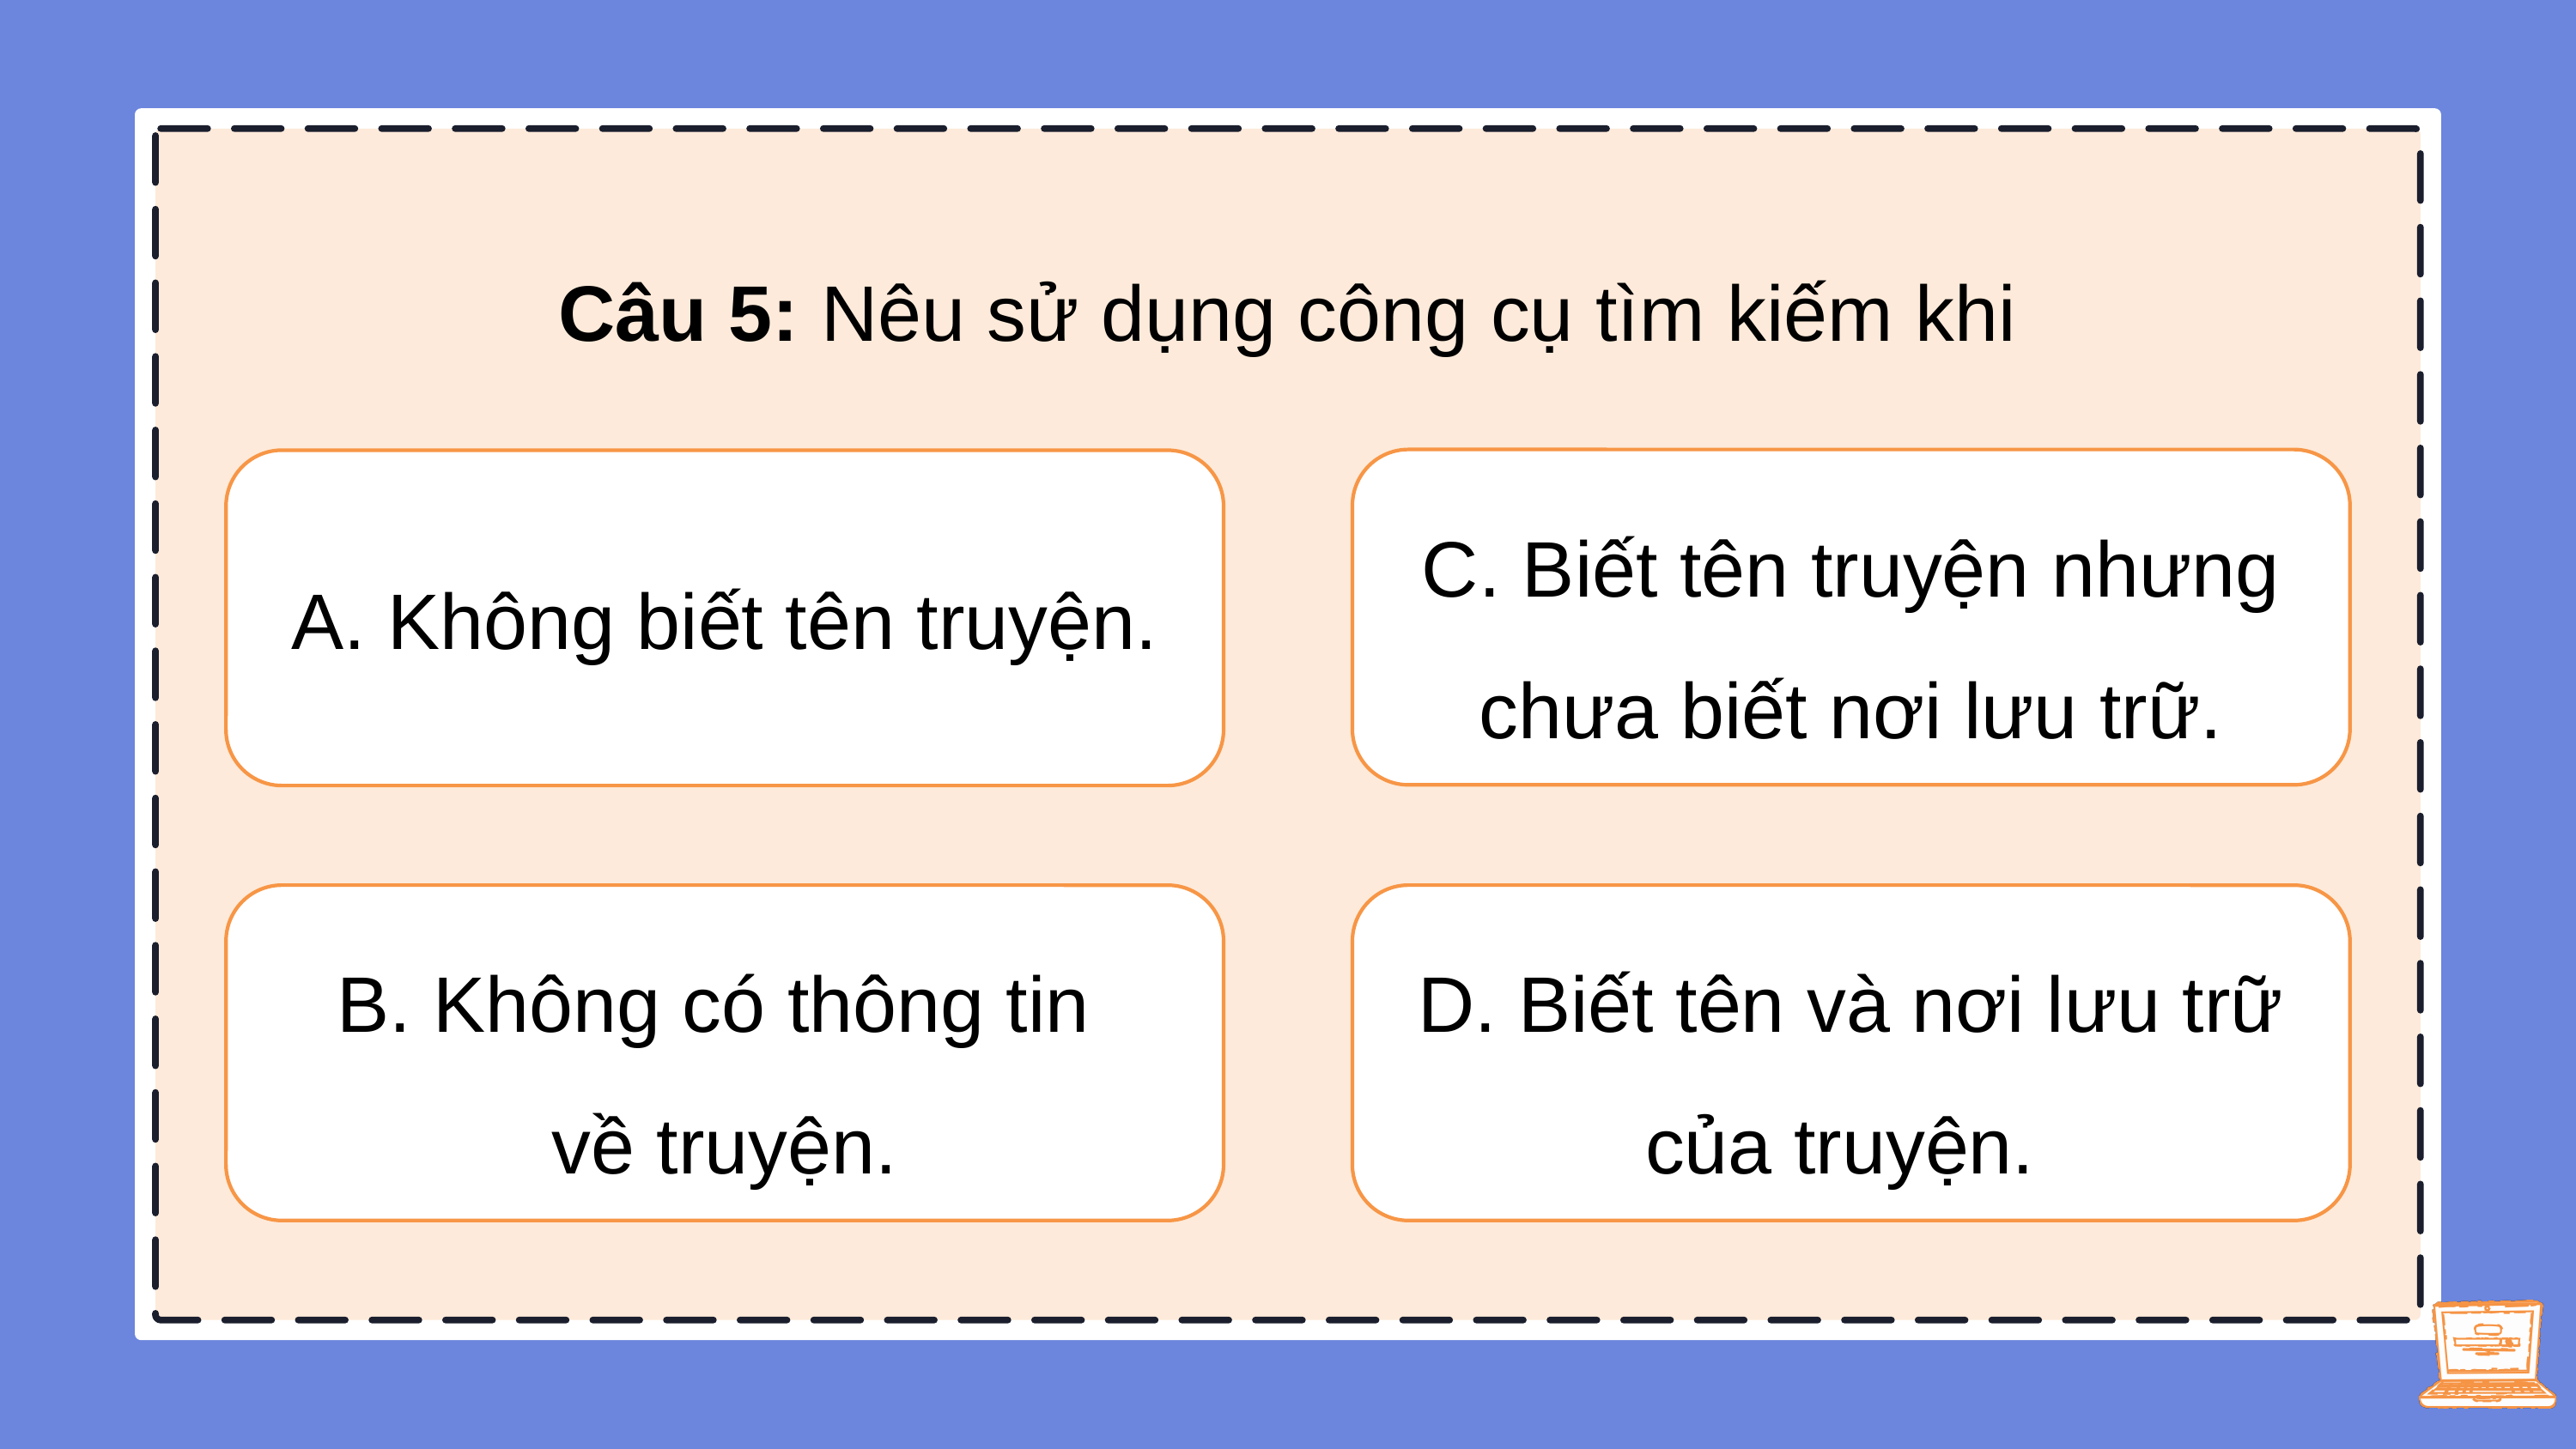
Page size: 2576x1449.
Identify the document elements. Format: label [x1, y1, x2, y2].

text_box [2419, 1300, 2557, 1409]
text_box [134, 107, 2442, 1341]
